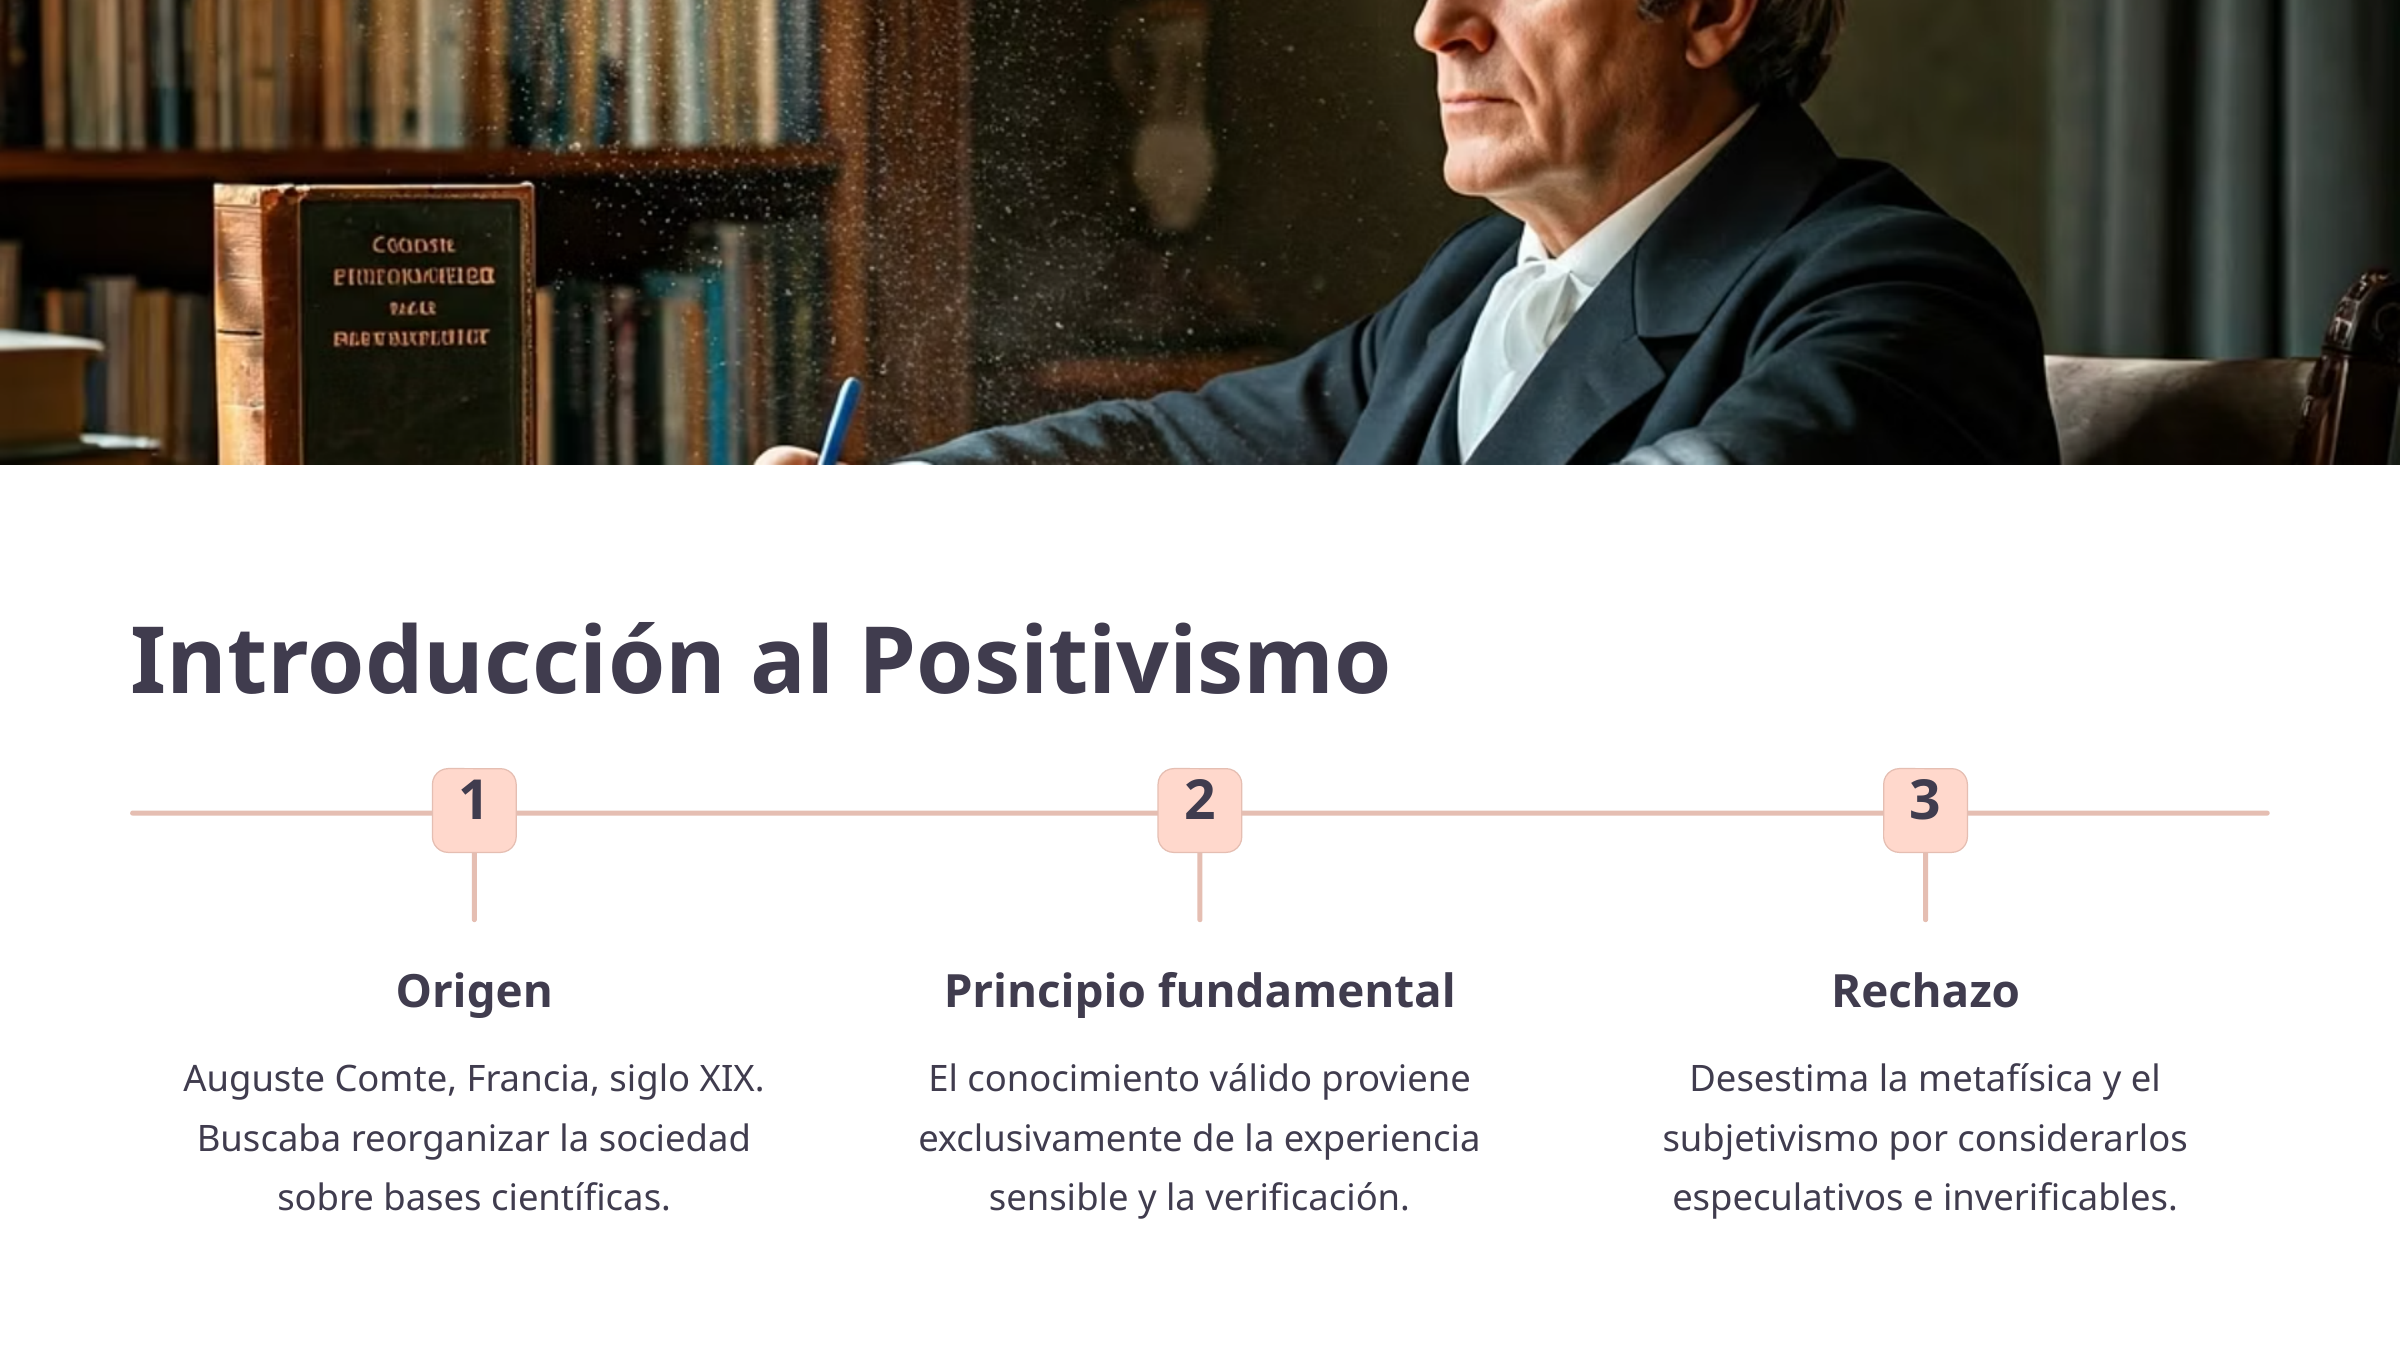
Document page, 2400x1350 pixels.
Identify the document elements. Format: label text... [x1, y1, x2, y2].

text_box [1968, 810, 2270, 816]
text_box [432, 768, 517, 853]
text_box 1 [446, 775, 503, 846]
text_box [517, 810, 1158, 816]
text_box [130, 810, 432, 816]
text_box Auguste Comte, Francia, siglo XIX. Buscaba reorganizar la sociedad sobre bases científicas. [167, 1039, 782, 1219]
text_box [1242, 810, 1883, 816]
text_box Rechazo [1692, 959, 2159, 1018]
text_box 3 [1897, 775, 1954, 846]
text_box [1883, 768, 1968, 853]
text_box [1923, 853, 1929, 923]
text_box [1197, 853, 1203, 923]
text_box [471, 853, 477, 923]
text_box Introducción al Positivismo [130, 596, 1397, 713]
text_box Desestima la metafísica y el subjetivismo por considerarlos especulativos e inverificables. [1618, 1039, 2233, 1219]
picture [0, 0, 2400, 466]
text_box El conocimiento válido proviene exclusivamente de la experiencia sensible y la verificación. [892, 1039, 1507, 1219]
text_box Principio fundamental [940, 959, 1460, 1018]
text_box 2 [1172, 775, 1228, 846]
text_box [1158, 768, 1242, 853]
text_box Origen [241, 959, 707, 1018]
